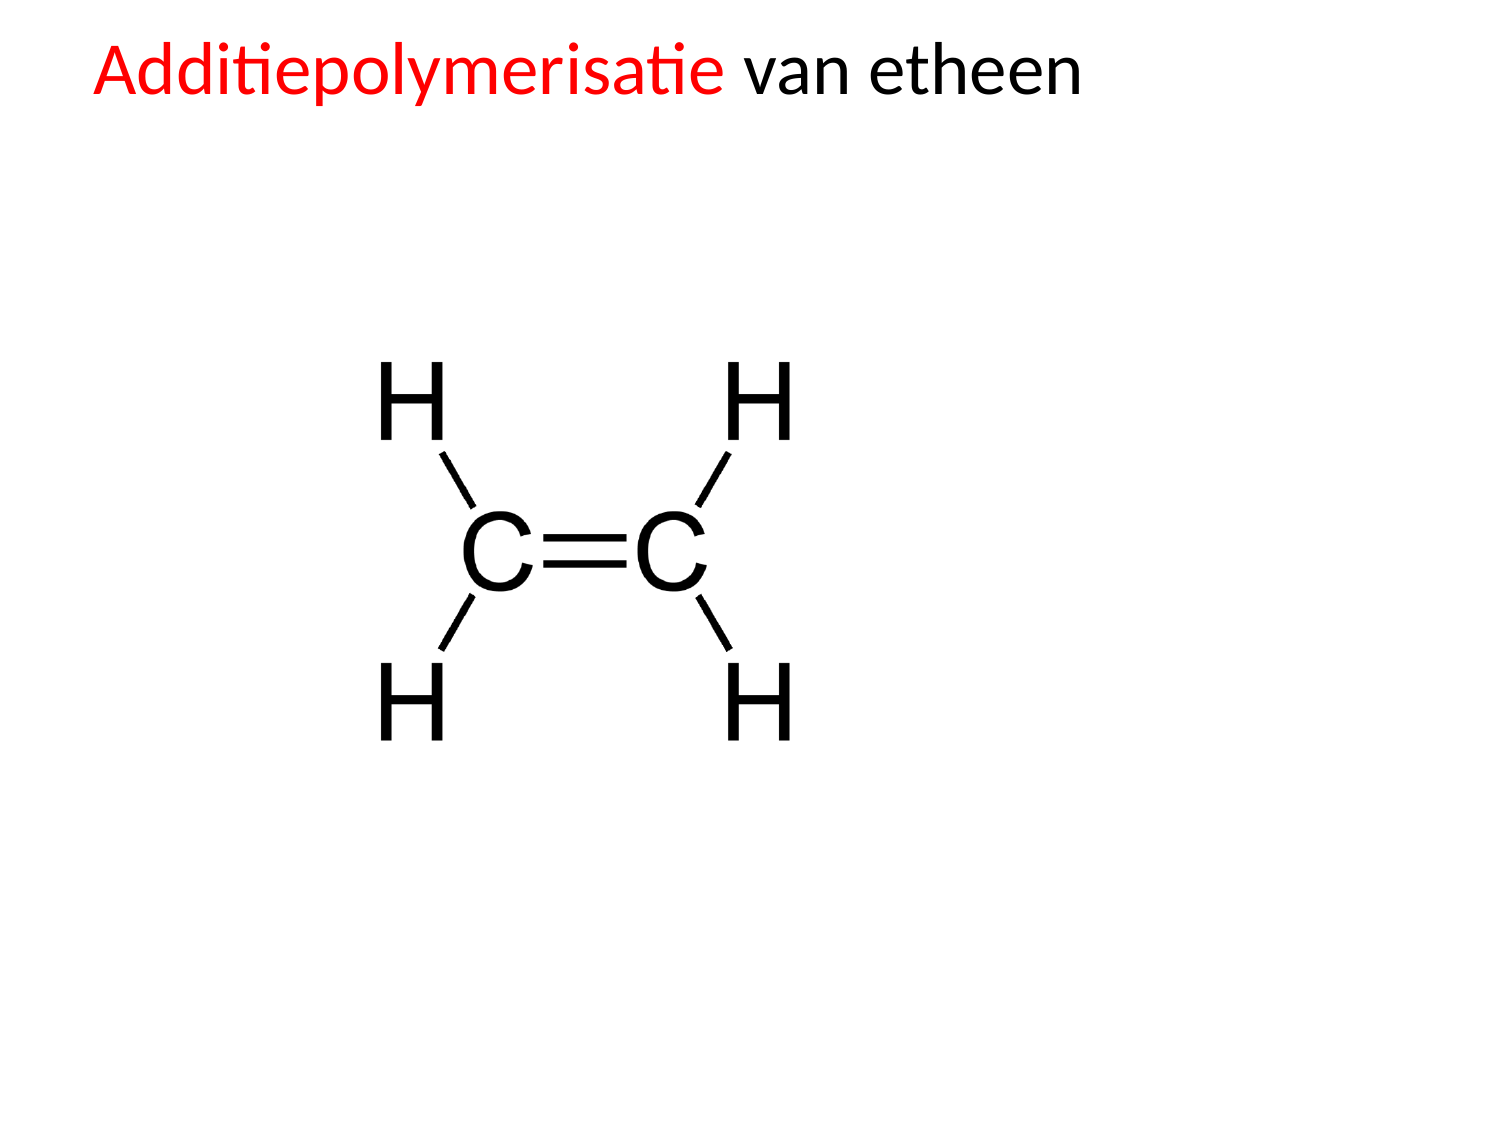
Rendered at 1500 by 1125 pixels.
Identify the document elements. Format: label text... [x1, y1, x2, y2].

picture [359, 340, 811, 762]
text_box Additiepolymerisatie van etheen [78, 12, 1451, 118]
